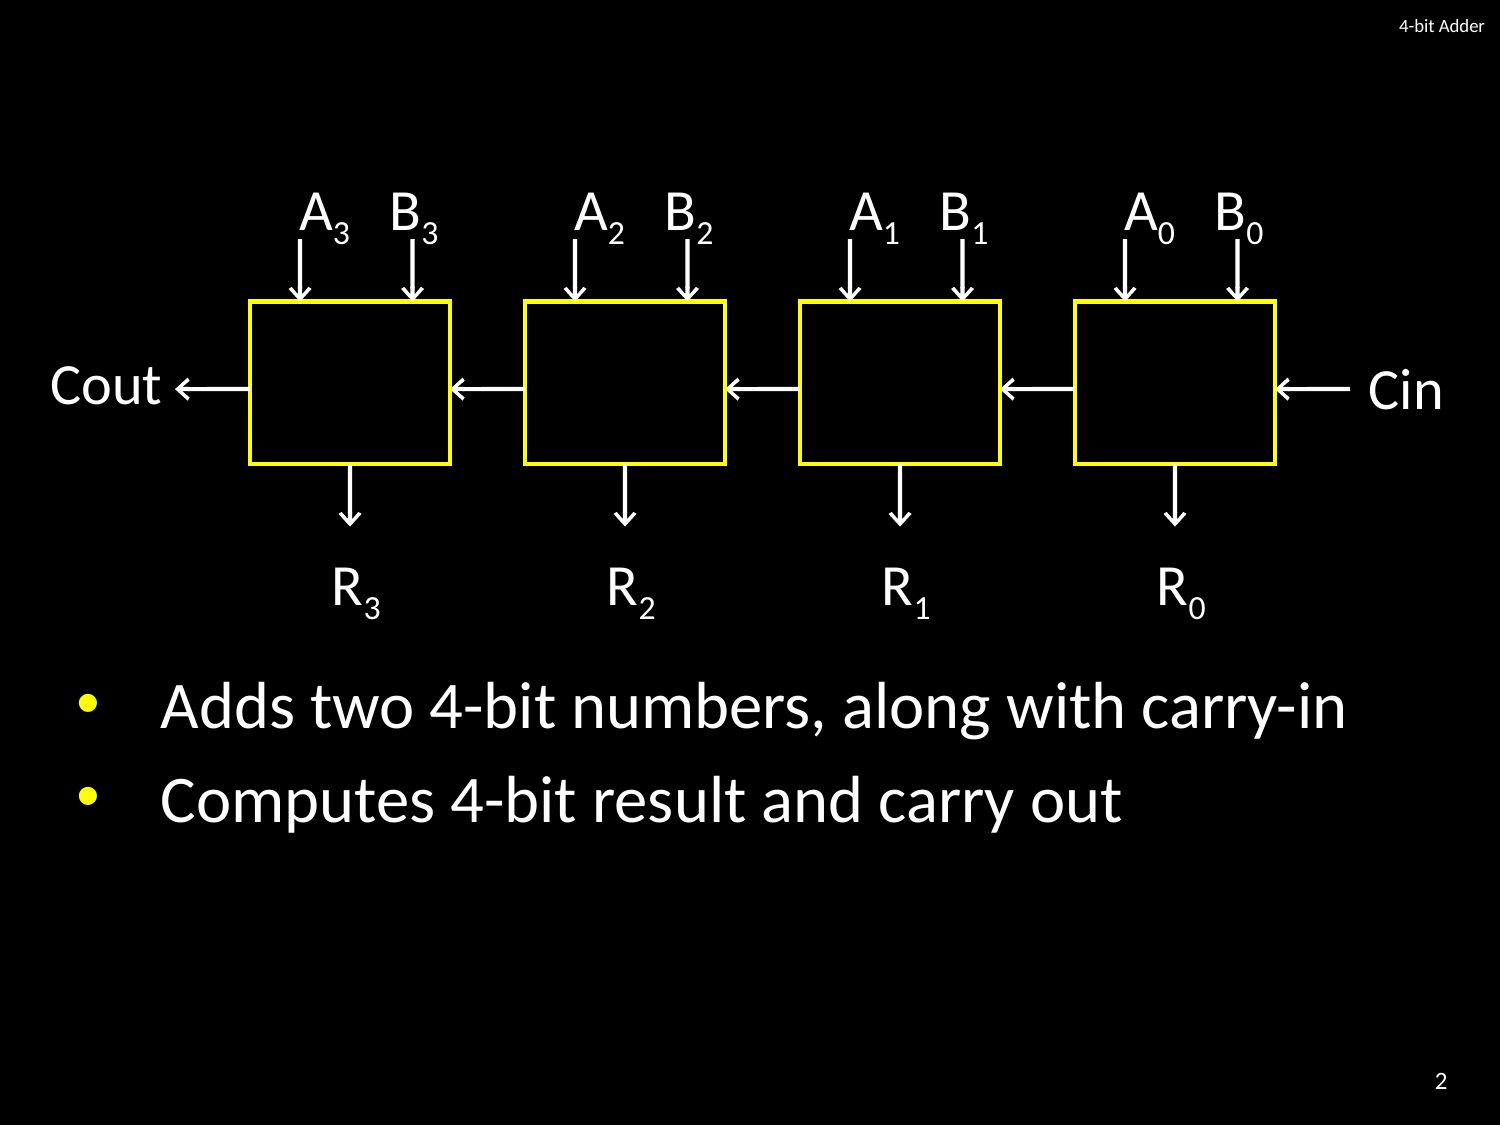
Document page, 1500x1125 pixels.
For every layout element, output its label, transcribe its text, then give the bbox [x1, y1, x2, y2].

text_box [525, 301, 725, 464]
text_box A3 B3 [162, 151, 575, 259]
text_box [563, 239, 587, 302]
text_box A1 B1 [850, 151, 1125, 259]
text_box R3 [287, 526, 425, 634]
title 4-bit Adder [924, 0, 1500, 50]
text_box Adds two 4-bit numbers, along with carry-in Computes 4-bit result and carry out [76, 662, 1402, 963]
text_box R0 [1112, 526, 1250, 634]
text_box [613, 464, 637, 526]
text_box [1074, 301, 1275, 464]
text_box [888, 464, 912, 526]
text_box [1000, 377, 1075, 401]
text_box [288, 239, 312, 302]
text_box [450, 377, 526, 401]
text_box Cout [12, 339, 200, 424]
text_box [800, 301, 1000, 464]
text_box R1 [837, 526, 975, 634]
text_box [1163, 464, 1187, 526]
text_box [1113, 239, 1137, 302]
text_box R2 [562, 526, 700, 634]
text_box [1275, 377, 1312, 401]
text_box [725, 377, 800, 401]
text_box A0 B0 [1125, 151, 1400, 259]
text_box [838, 239, 862, 302]
text_box [338, 464, 362, 526]
text_box Cin [1312, 332, 1500, 429]
text_box A2 B2 [575, 151, 850, 259]
text_box [249, 301, 450, 464]
